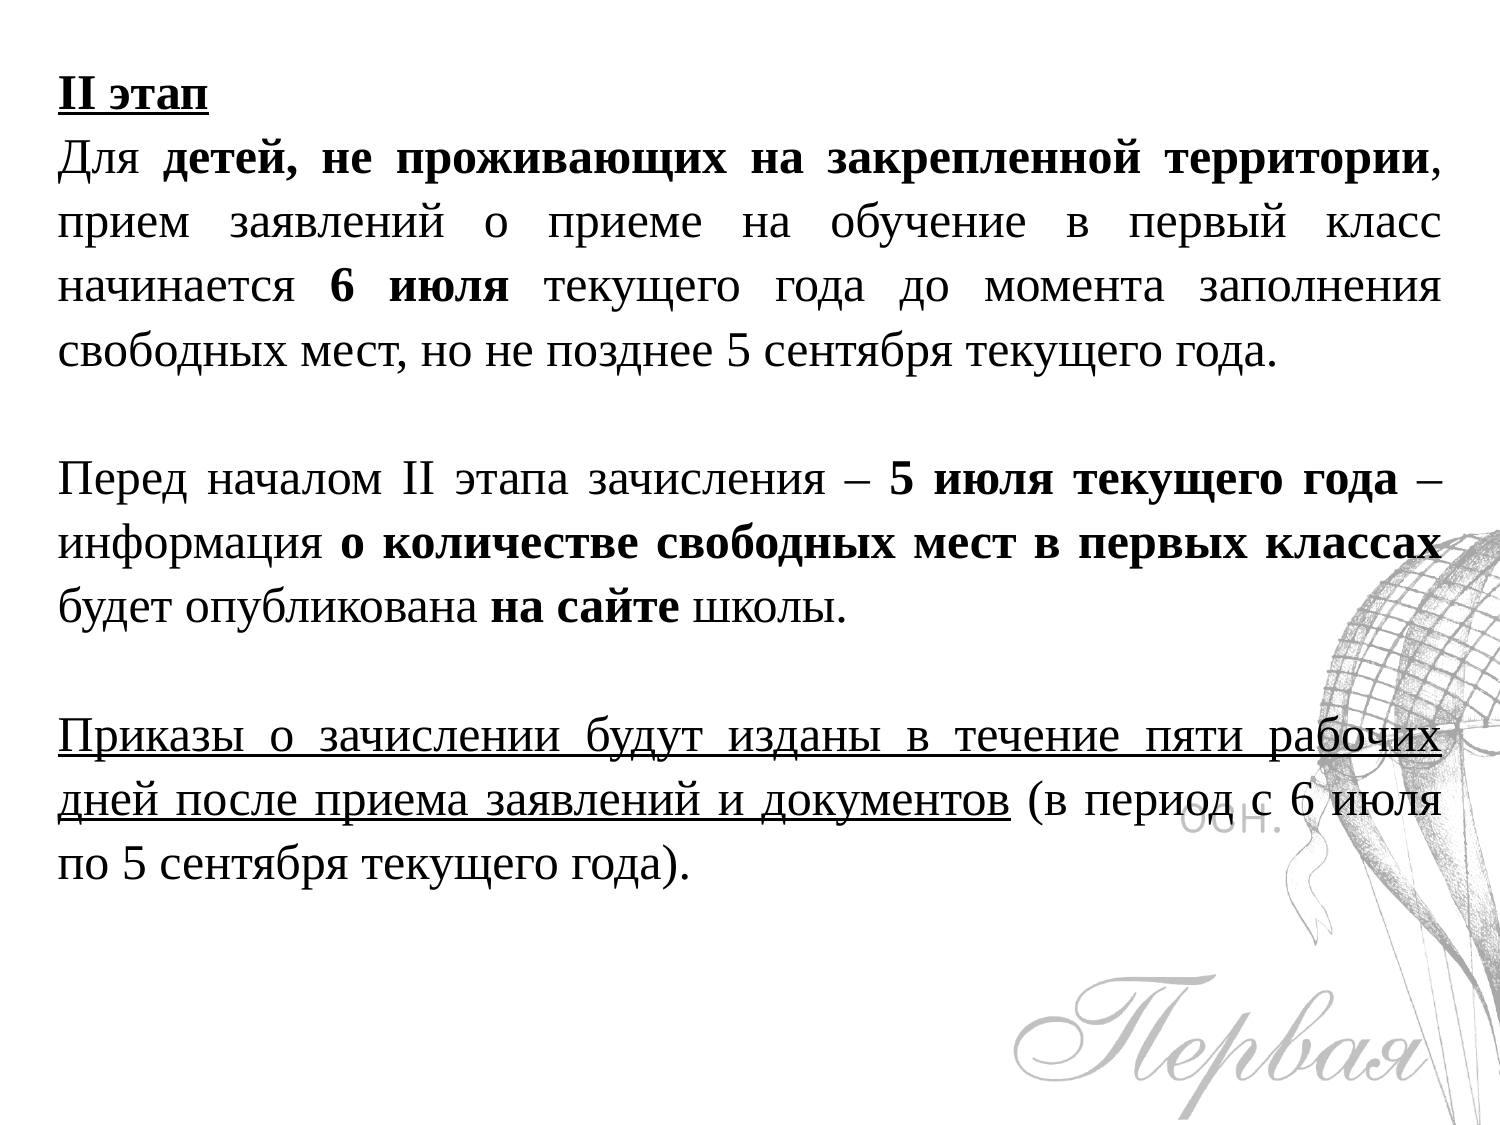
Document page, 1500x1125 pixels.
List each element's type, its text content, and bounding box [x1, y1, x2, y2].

text_box II этап Для детей, не проживающих на закрепленной территории, прием заявлений о приеме на обучение в первый класс начинается 6 июля текущего года до момента заполнения свободных мест, но не позднее 5 сентября текущего года. Перед началом II этапа зачисления – 5 июля текущего года – информация о количестве свободных мест в первых классах будет опубликована на сайте школы. Приказы о зачислении будут изданы в течение пяти рабочих дней после приема заявлений и документов (в период с 6 июля по 5 сентября текущего года). [42, 47, 1458, 897]
picture [1013, 518, 1500, 1125]
